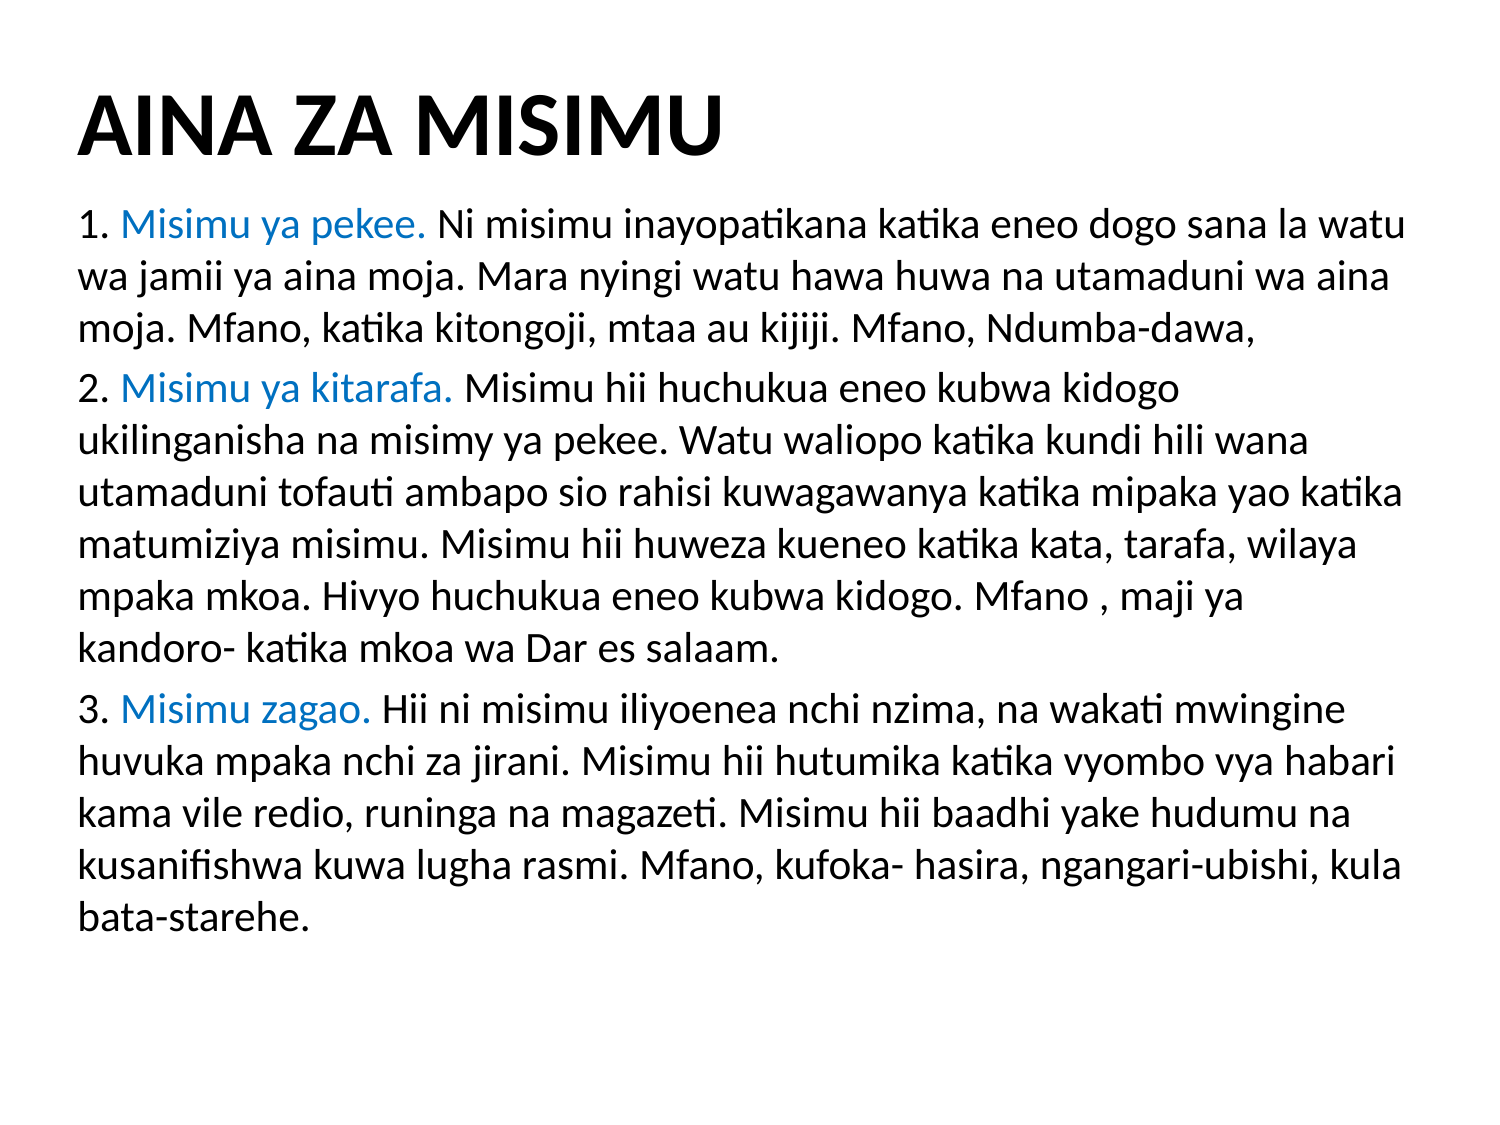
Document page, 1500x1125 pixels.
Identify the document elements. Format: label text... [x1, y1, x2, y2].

title AINA ZA MISIMU [0, 24, 1088, 213]
list 1. Misimu ya pekee. Ni misimu inayopatikana katika eneo dogo sana la watu wa jamii ya aina moja. Mara nyingi watu hawa huwa na utamaduni wa aina moja. Mfano, katika kitongoji, mtaa au kijiji. Mfano, Ndumba-dawa, 2. Misimu ya kitarafa. Misimu hii huchukua eneo kubwa kidogo ukilinganisha na misimy ya pekee. Watu waliopo katika kundi hili wana utamaduni tofauti ambapo sio rahisi kuwagawanya katika mipaka yao katika matumiziya misimu. Misimu hii huweza kueneo katika kata, tarafa, wilaya mpaka mkoa. Hivyo huchukua eneo kubwa kidogo. Mfano , maji ya kandoro- katika mkoa wa Dar es salaam. 3. Misimu zagao. Hii ni misimu iliyoenea nchi nzima, na wakati mwingine huvuka mpaka nchi za jirani. Misimu hii hutumika katika vyombo vya habari kama vile redio, runinga na magazeti. Misimu hii baadhi yake hudumu na kusanifishwa kuwa lugha rasmi. Mfano, kufoka- hasira, ngangari-ubishi, kula bata-starehe. [62, 187, 1425, 1005]
